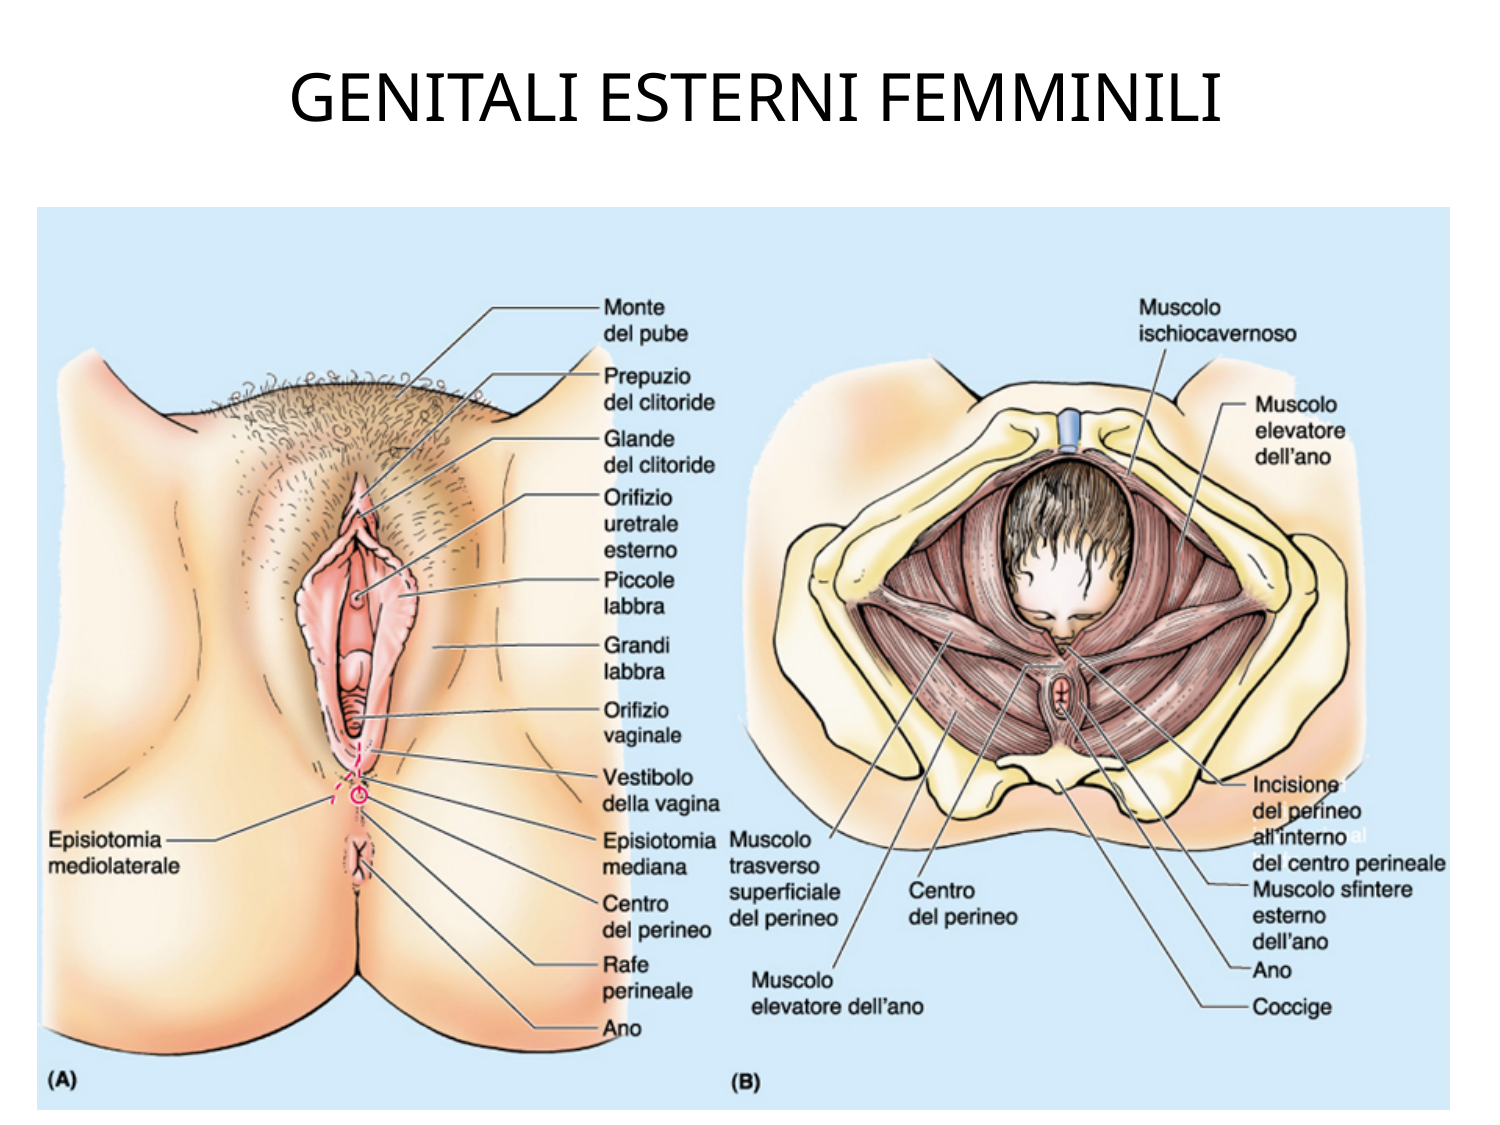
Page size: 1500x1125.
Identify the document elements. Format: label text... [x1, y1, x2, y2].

title GENITALI ESTERNI FEMMINILI [37, 37, 1475, 163]
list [37, 207, 1450, 1110]
